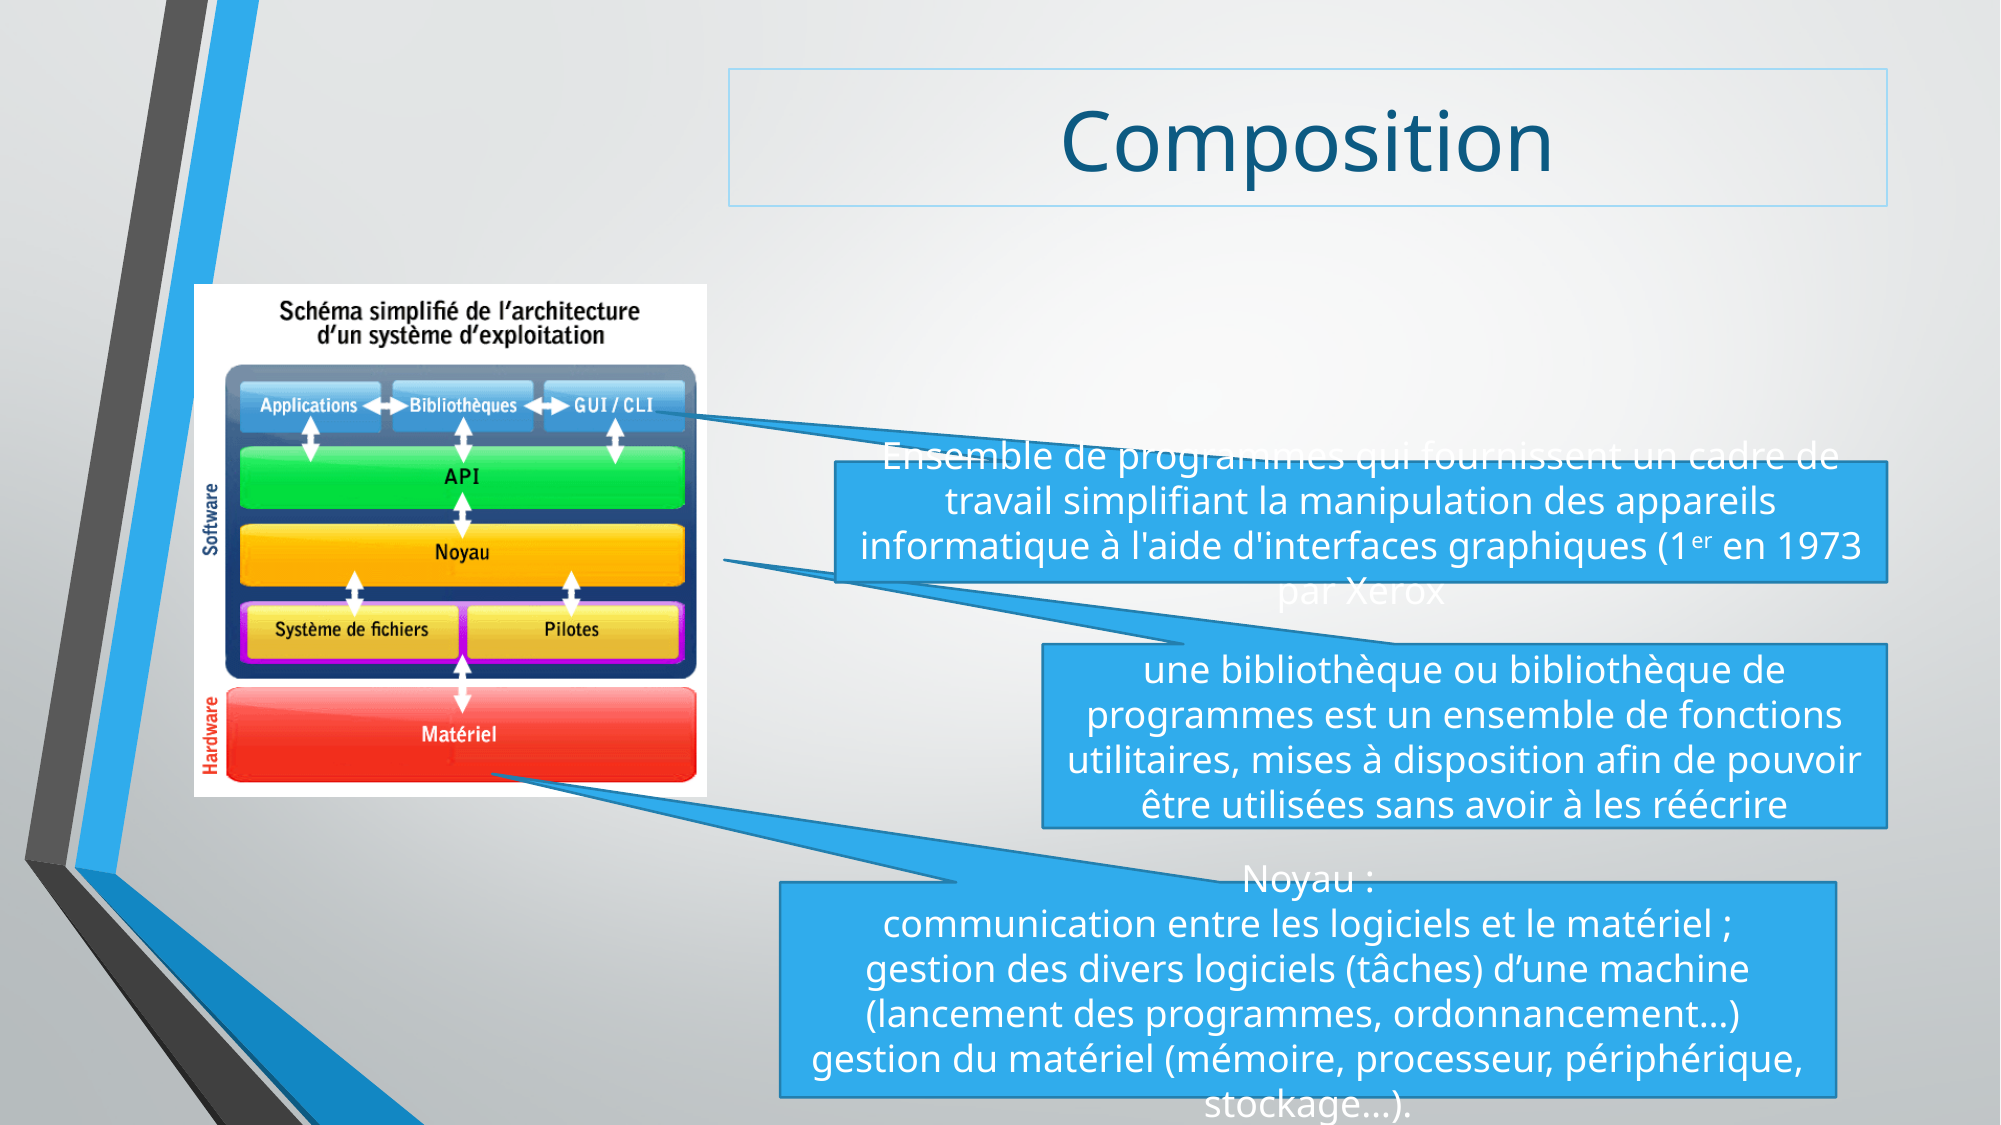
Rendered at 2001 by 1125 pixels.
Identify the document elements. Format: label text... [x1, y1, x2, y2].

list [193, 284, 707, 798]
text_box Noyau : communication entre les logiciels et le matériel ; gestion des divers logiciels (tâches) d’une machine (lancement des programmes, ordonnancement…) gestion du matériel (mémoire, processeur, périphérique, stockage…). [589, 798, 1838, 1099]
title Composition [728, 68, 1888, 207]
text_box une bibliothèque ou bibliothèque de programmes est un ensemble de fonctions utilitaires, mises à disposition afin de pouvoir être utilisées sans avoir à les réécrire [848, 584, 1889, 830]
text_box Ensemble de programmes qui fournissent un cadre de travail simplifiant la manipulation des appareils informatique à l'aide d'interfaces graphiques (1er en 1973 par Xerox [707, 414, 1889, 584]
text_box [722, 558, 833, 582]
